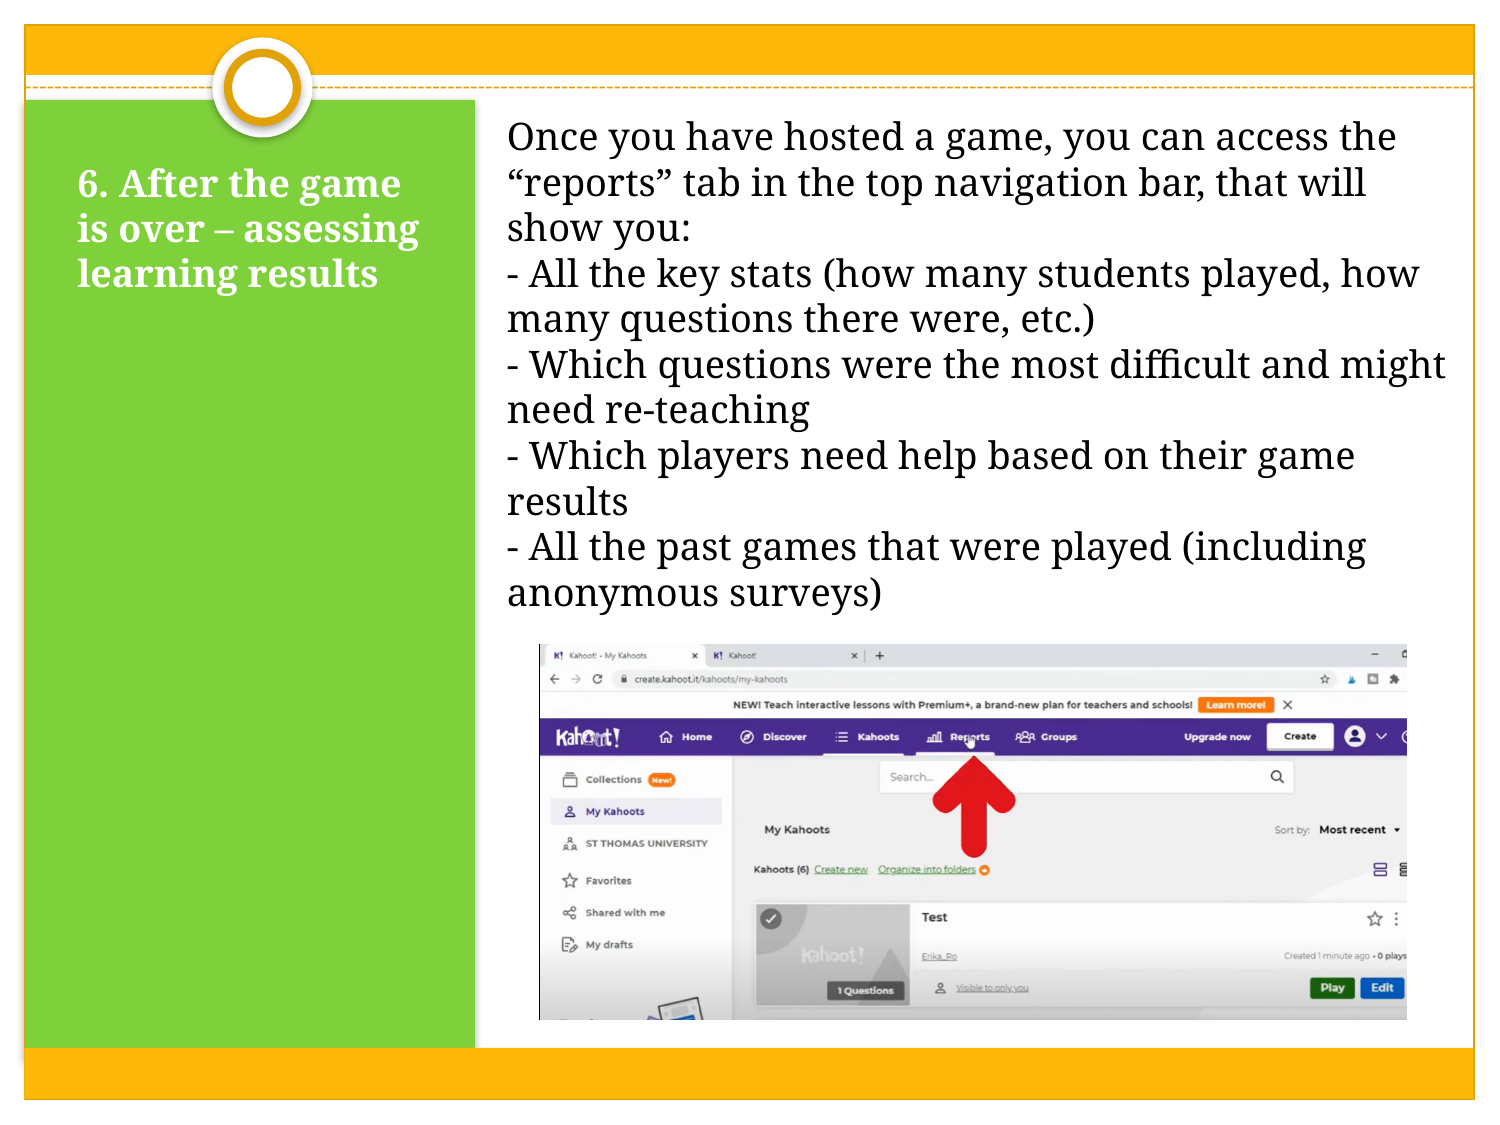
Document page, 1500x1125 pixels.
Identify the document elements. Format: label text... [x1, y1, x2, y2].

list 6. After the game is over – assessing learning results [62, 152, 450, 712]
picture [538, 644, 1407, 1020]
text_box Once you have hosted a game, you can access the “reports” tab in the top navigation bar, that will show you: - All the key stats (how many students played, how many questions there were, etc.) - Which questions were the most difficult and might need re-teaching - Which players need help based on their game results - All the past games that were played (including anonymous surveys) [492, 105, 1465, 622]
